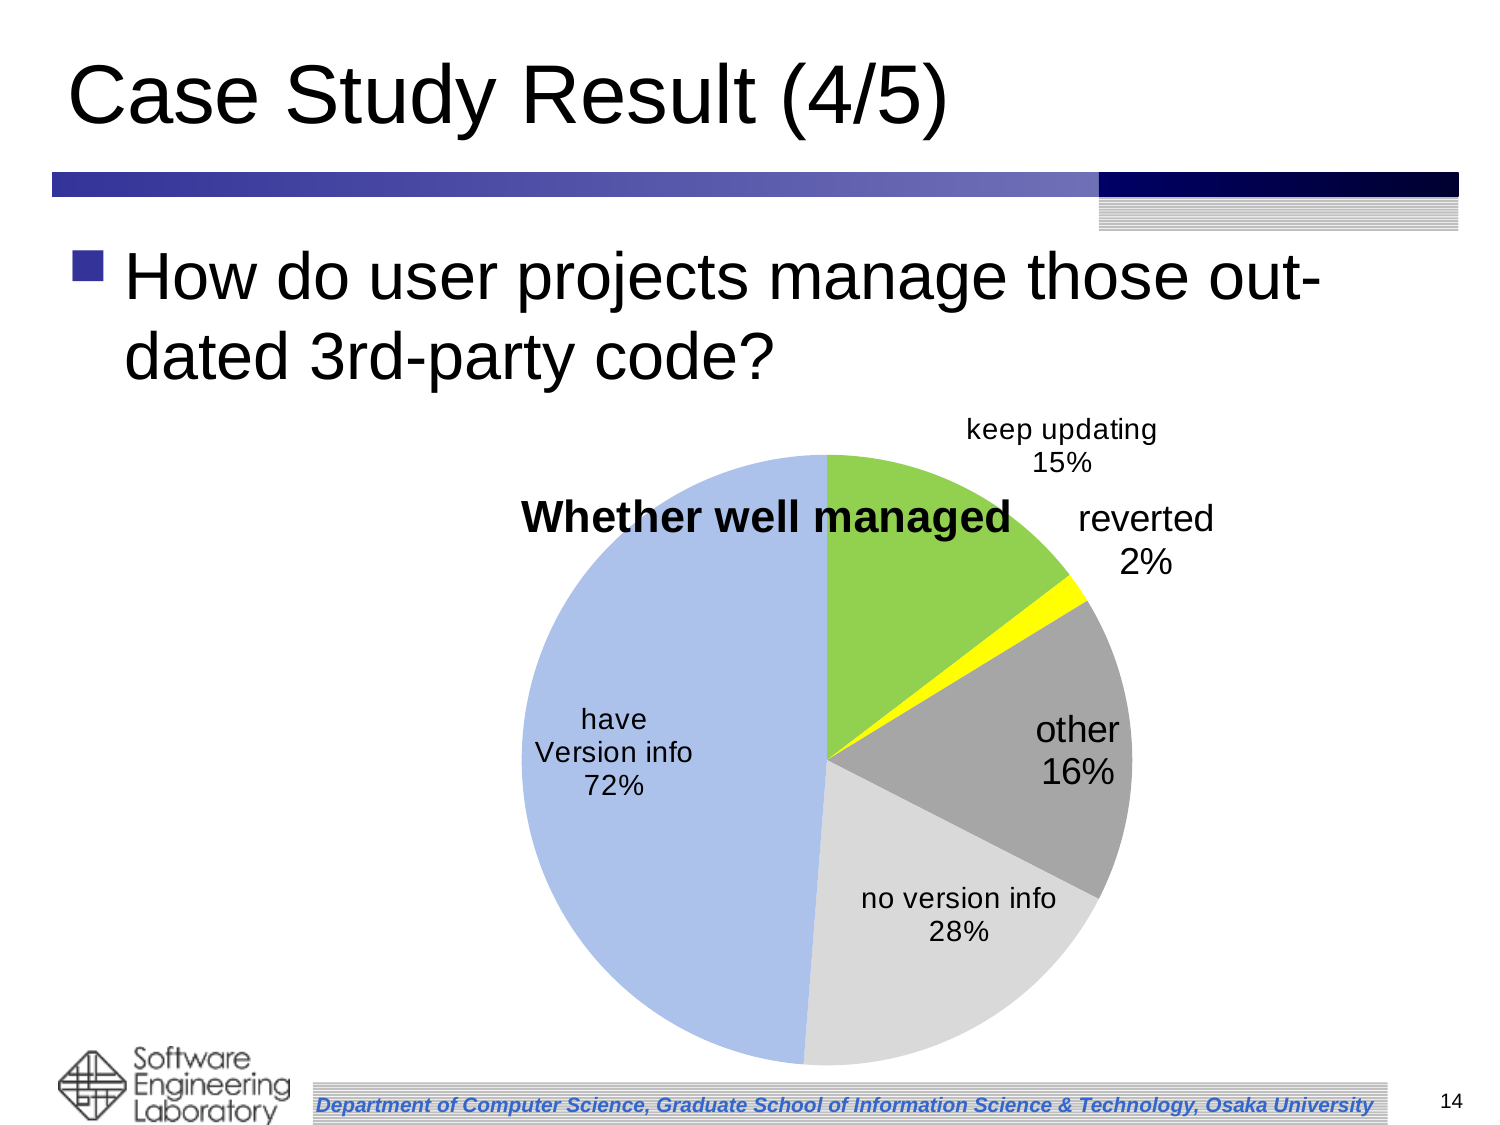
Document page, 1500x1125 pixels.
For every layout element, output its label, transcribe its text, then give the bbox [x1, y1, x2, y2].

chart [149, 324, 1326, 1125]
picture [58, 1046, 149, 1125]
slide_number 14 [1387, 1079, 1479, 1125]
title Case Study Result (4/5) [52, 19, 1459, 161]
list How do user projects manage those out-dated 3rd-party code? [53, 224, 1459, 1017]
